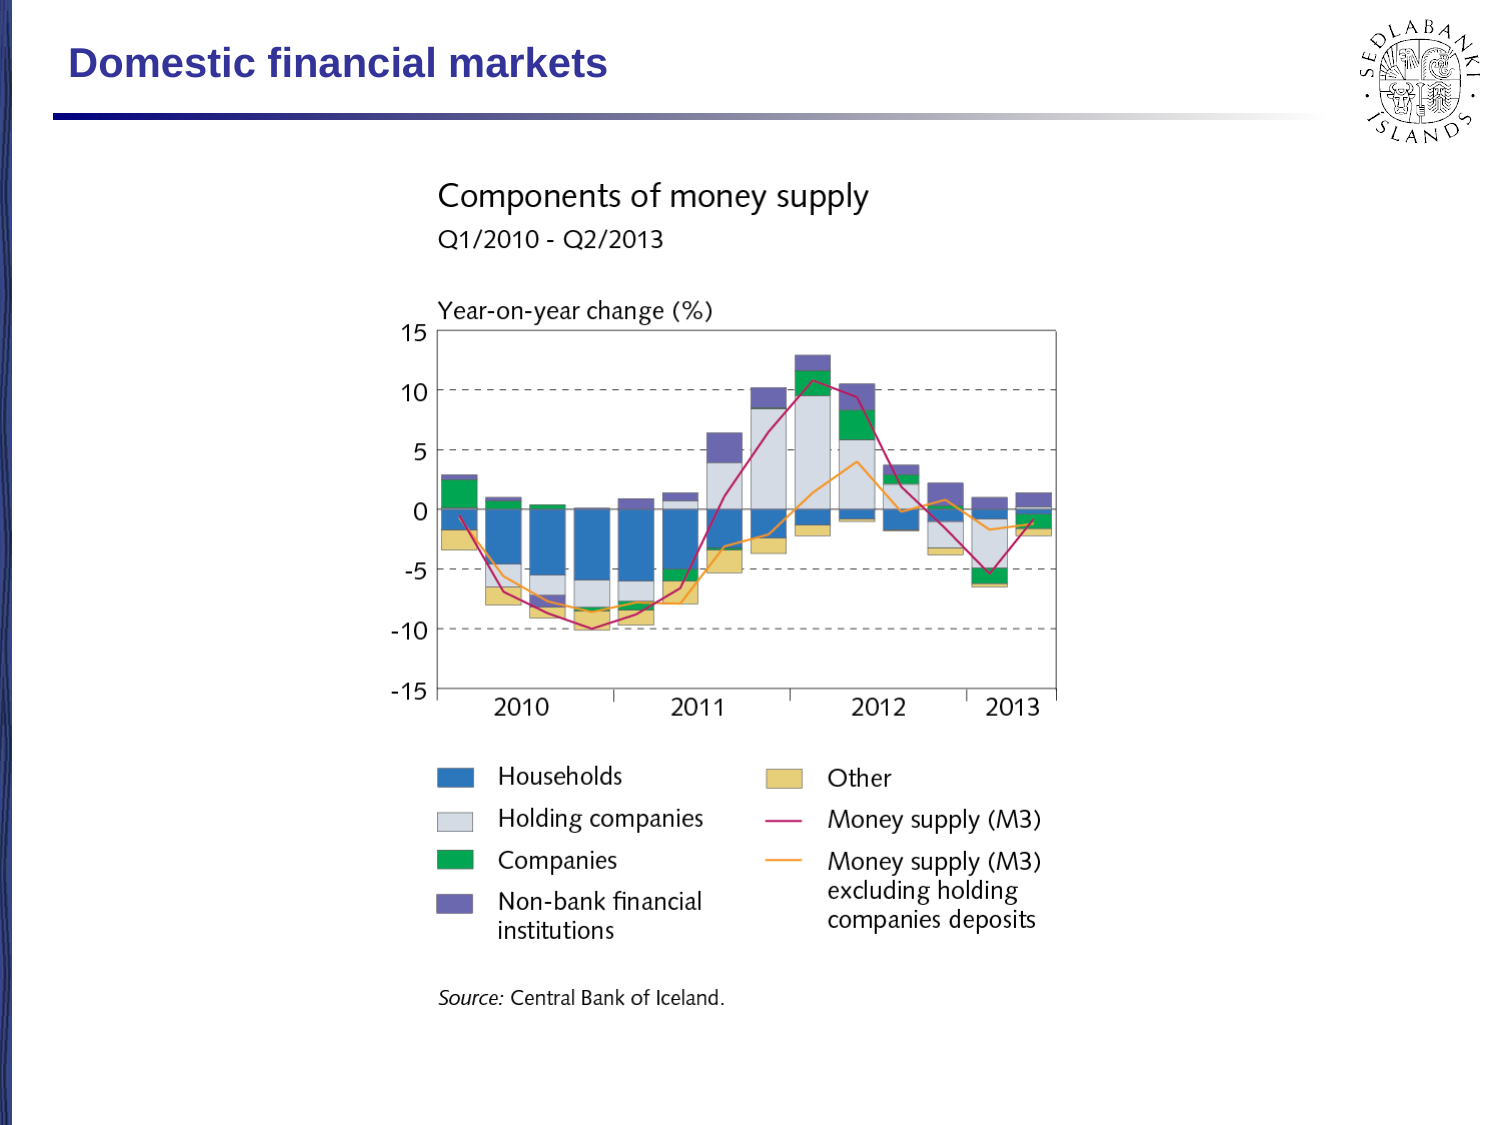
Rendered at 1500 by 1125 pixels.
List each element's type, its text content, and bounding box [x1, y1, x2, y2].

title Domestic financial markets [52, 10, 1330, 111]
picture [390, 179, 1057, 1010]
picture [0, 0, 12, 1125]
picture [1357, 18, 1482, 149]
